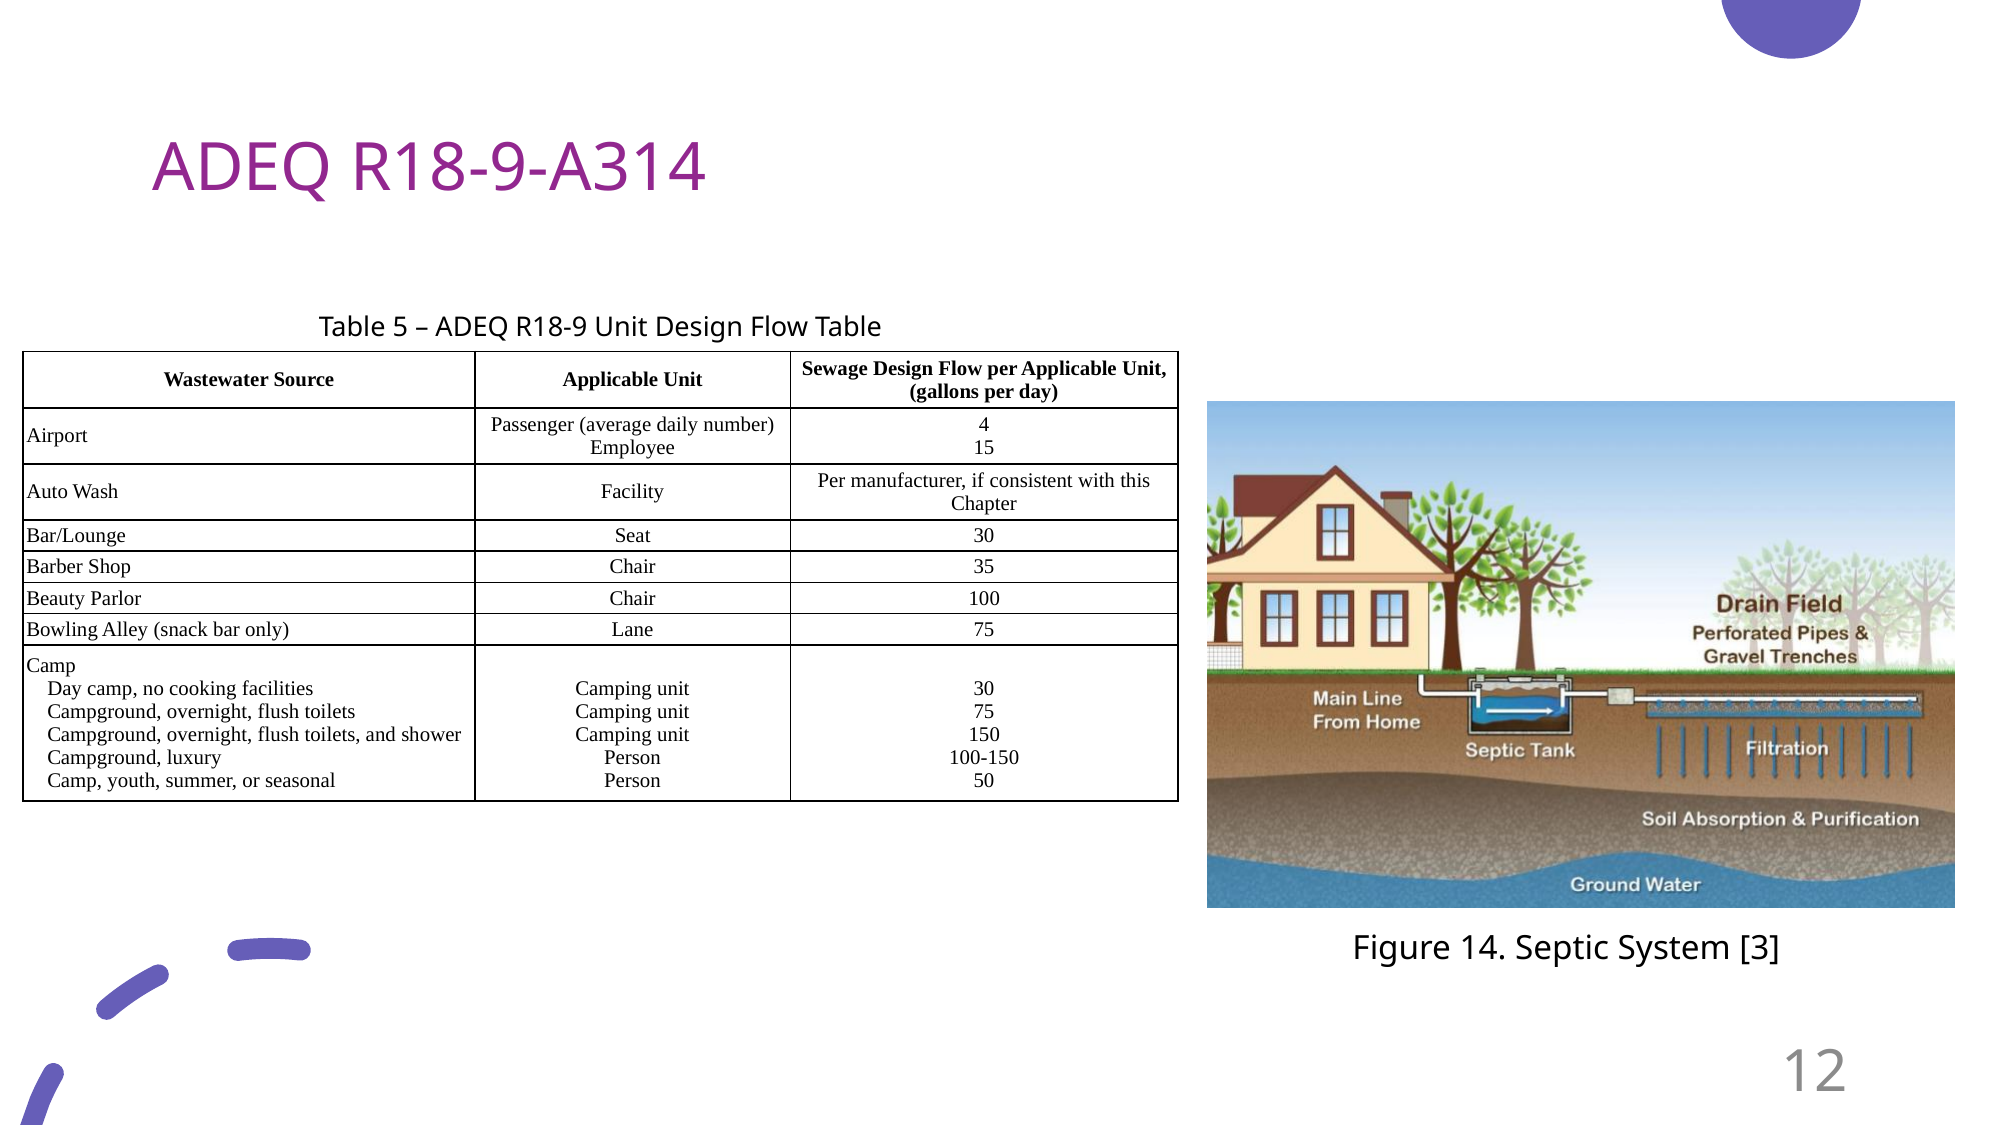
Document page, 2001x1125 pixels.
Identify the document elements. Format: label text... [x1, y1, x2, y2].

table_cell Bar/Lounge [24, 521, 474, 550]
table_cell Airport [24, 409, 474, 463]
text_box Table 5 – ADEQ R18-9 Unit Design Flow Table [112, 301, 1088, 349]
table_header Sewage Design Flow per Applicable Unit, (gallons per day) [791, 352, 1177, 407]
table_cell Chair [476, 583, 790, 613]
table_cell 35 [791, 552, 1177, 582]
table_cell Passenger (average daily number) Employee [476, 409, 790, 463]
table_cell 30 [791, 521, 1177, 550]
table_cell 4 15 [791, 409, 1177, 463]
title ADEQ R18-9-A314 [137, 59, 1863, 278]
table_cell Beauty Parlor [24, 583, 474, 613]
table_cell Camping unit Camping unit Camping unit Person Person [476, 646, 790, 800]
slide_number 12 [1412, 1042, 1863, 1103]
text_box Figure 14. Septic System [3] [1337, 907, 2000, 974]
table_cell Per manufacturer, if consistent with this Chapter [791, 465, 1177, 519]
table_cell Bowling Alley (snack bar only) [24, 614, 474, 644]
table_cell Lane [476, 614, 790, 644]
table_cell Barber Shop [24, 552, 474, 582]
table_cell Chair [476, 552, 790, 582]
table_header Wastewater Source [24, 352, 474, 407]
picture [1207, 401, 1955, 908]
table_cell Camp Day camp, no cooking facilities Campground, overnight, flush toilets Campground, overnight, flush toilets, and shower Campground, luxury Camp, youth, summer, or seasonal [24, 646, 474, 800]
table_cell Auto Wash [24, 465, 474, 519]
table_cell Seat [476, 521, 790, 550]
table_cell 30 75 150 100-150 50 [791, 646, 1177, 800]
table_header Applicable Unit [476, 352, 790, 407]
table_cell Facility [476, 465, 790, 519]
table_cell 100 [791, 583, 1177, 613]
table_cell 75 [791, 614, 1177, 644]
